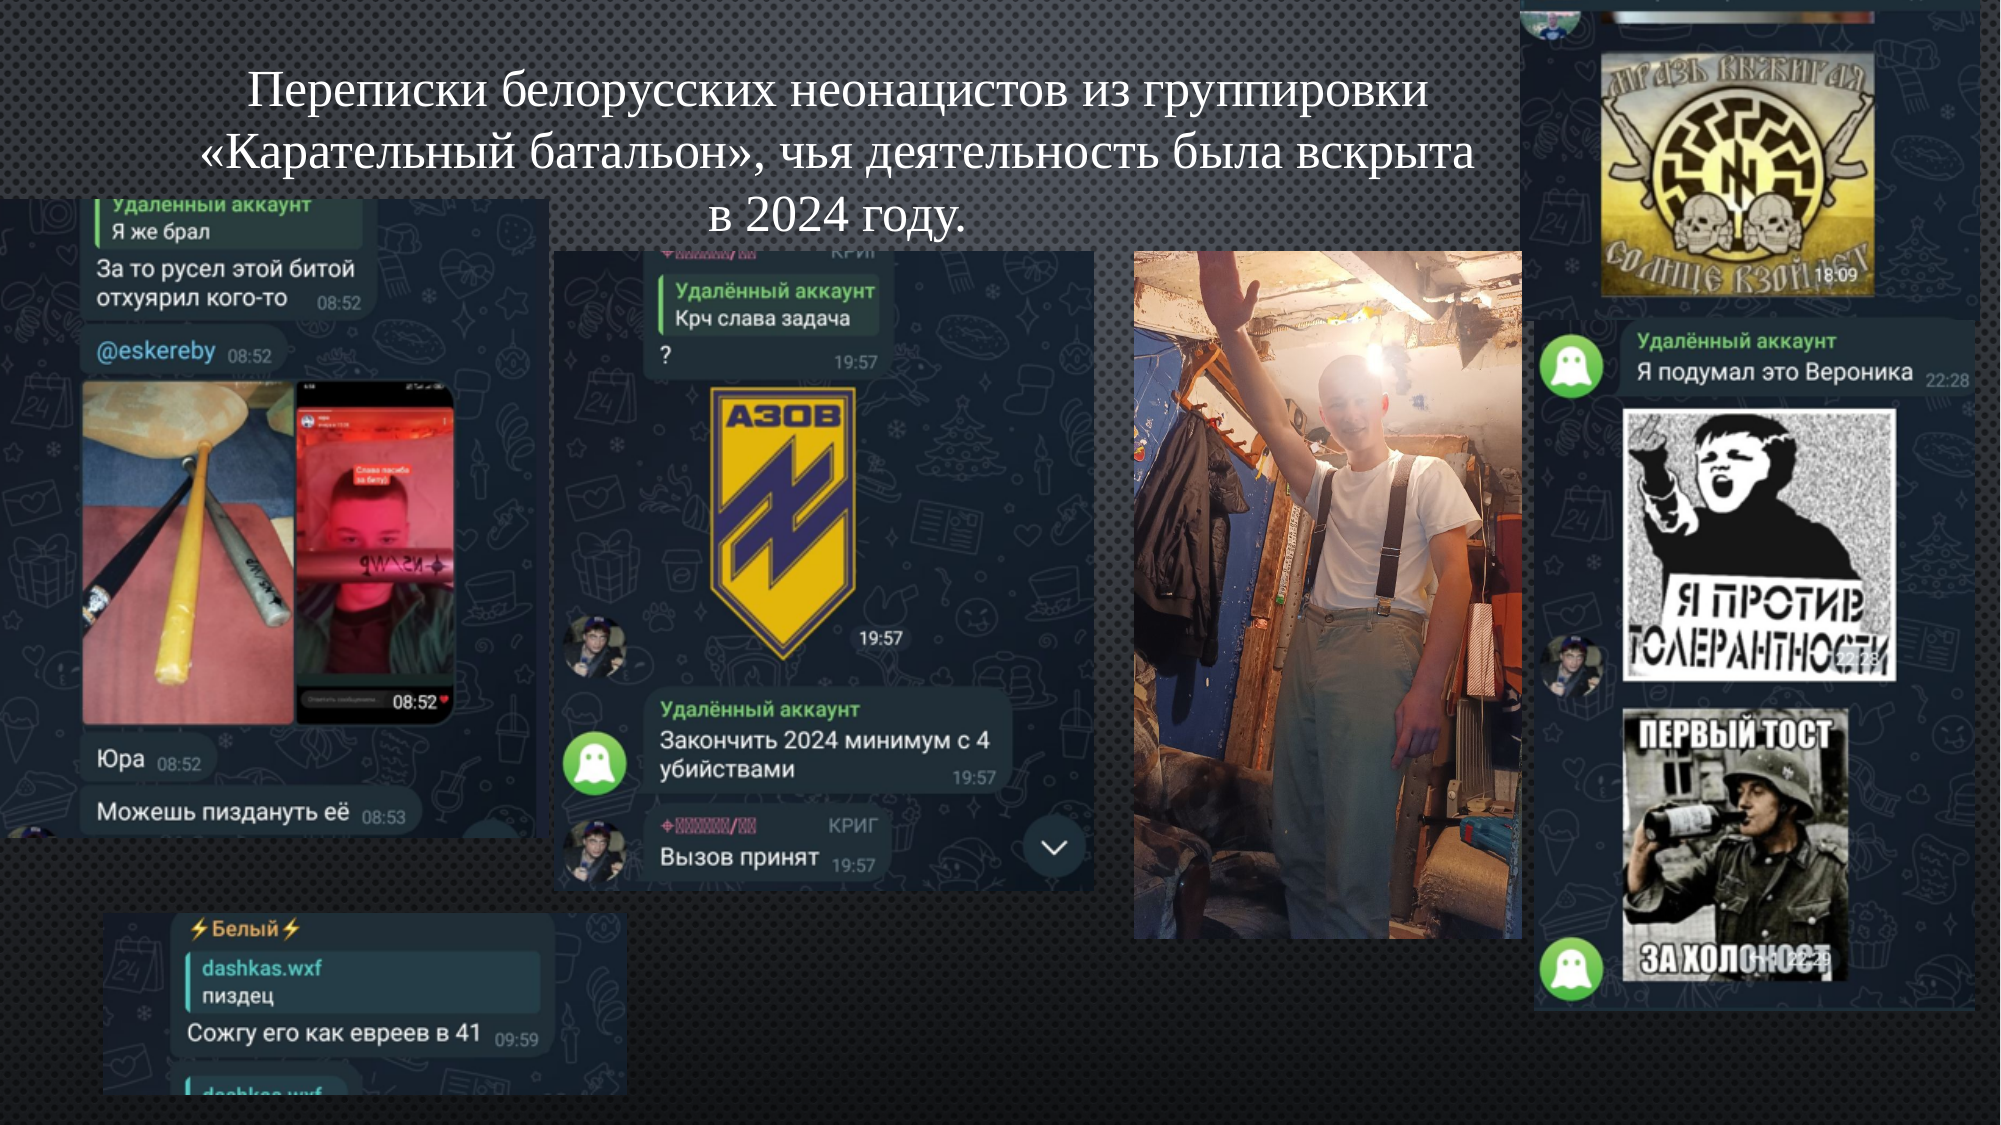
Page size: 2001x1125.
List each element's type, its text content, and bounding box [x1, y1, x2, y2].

picture [0, 199, 549, 838]
picture [1133, 0, 1980, 1012]
picture [102, 912, 627, 1095]
picture [554, 251, 1095, 891]
text_box Переписки белорусских неонацистов из группировки «Карательный батальон», чья деятельность была вскрыта в 2024 году. [176, 46, 1500, 250]
